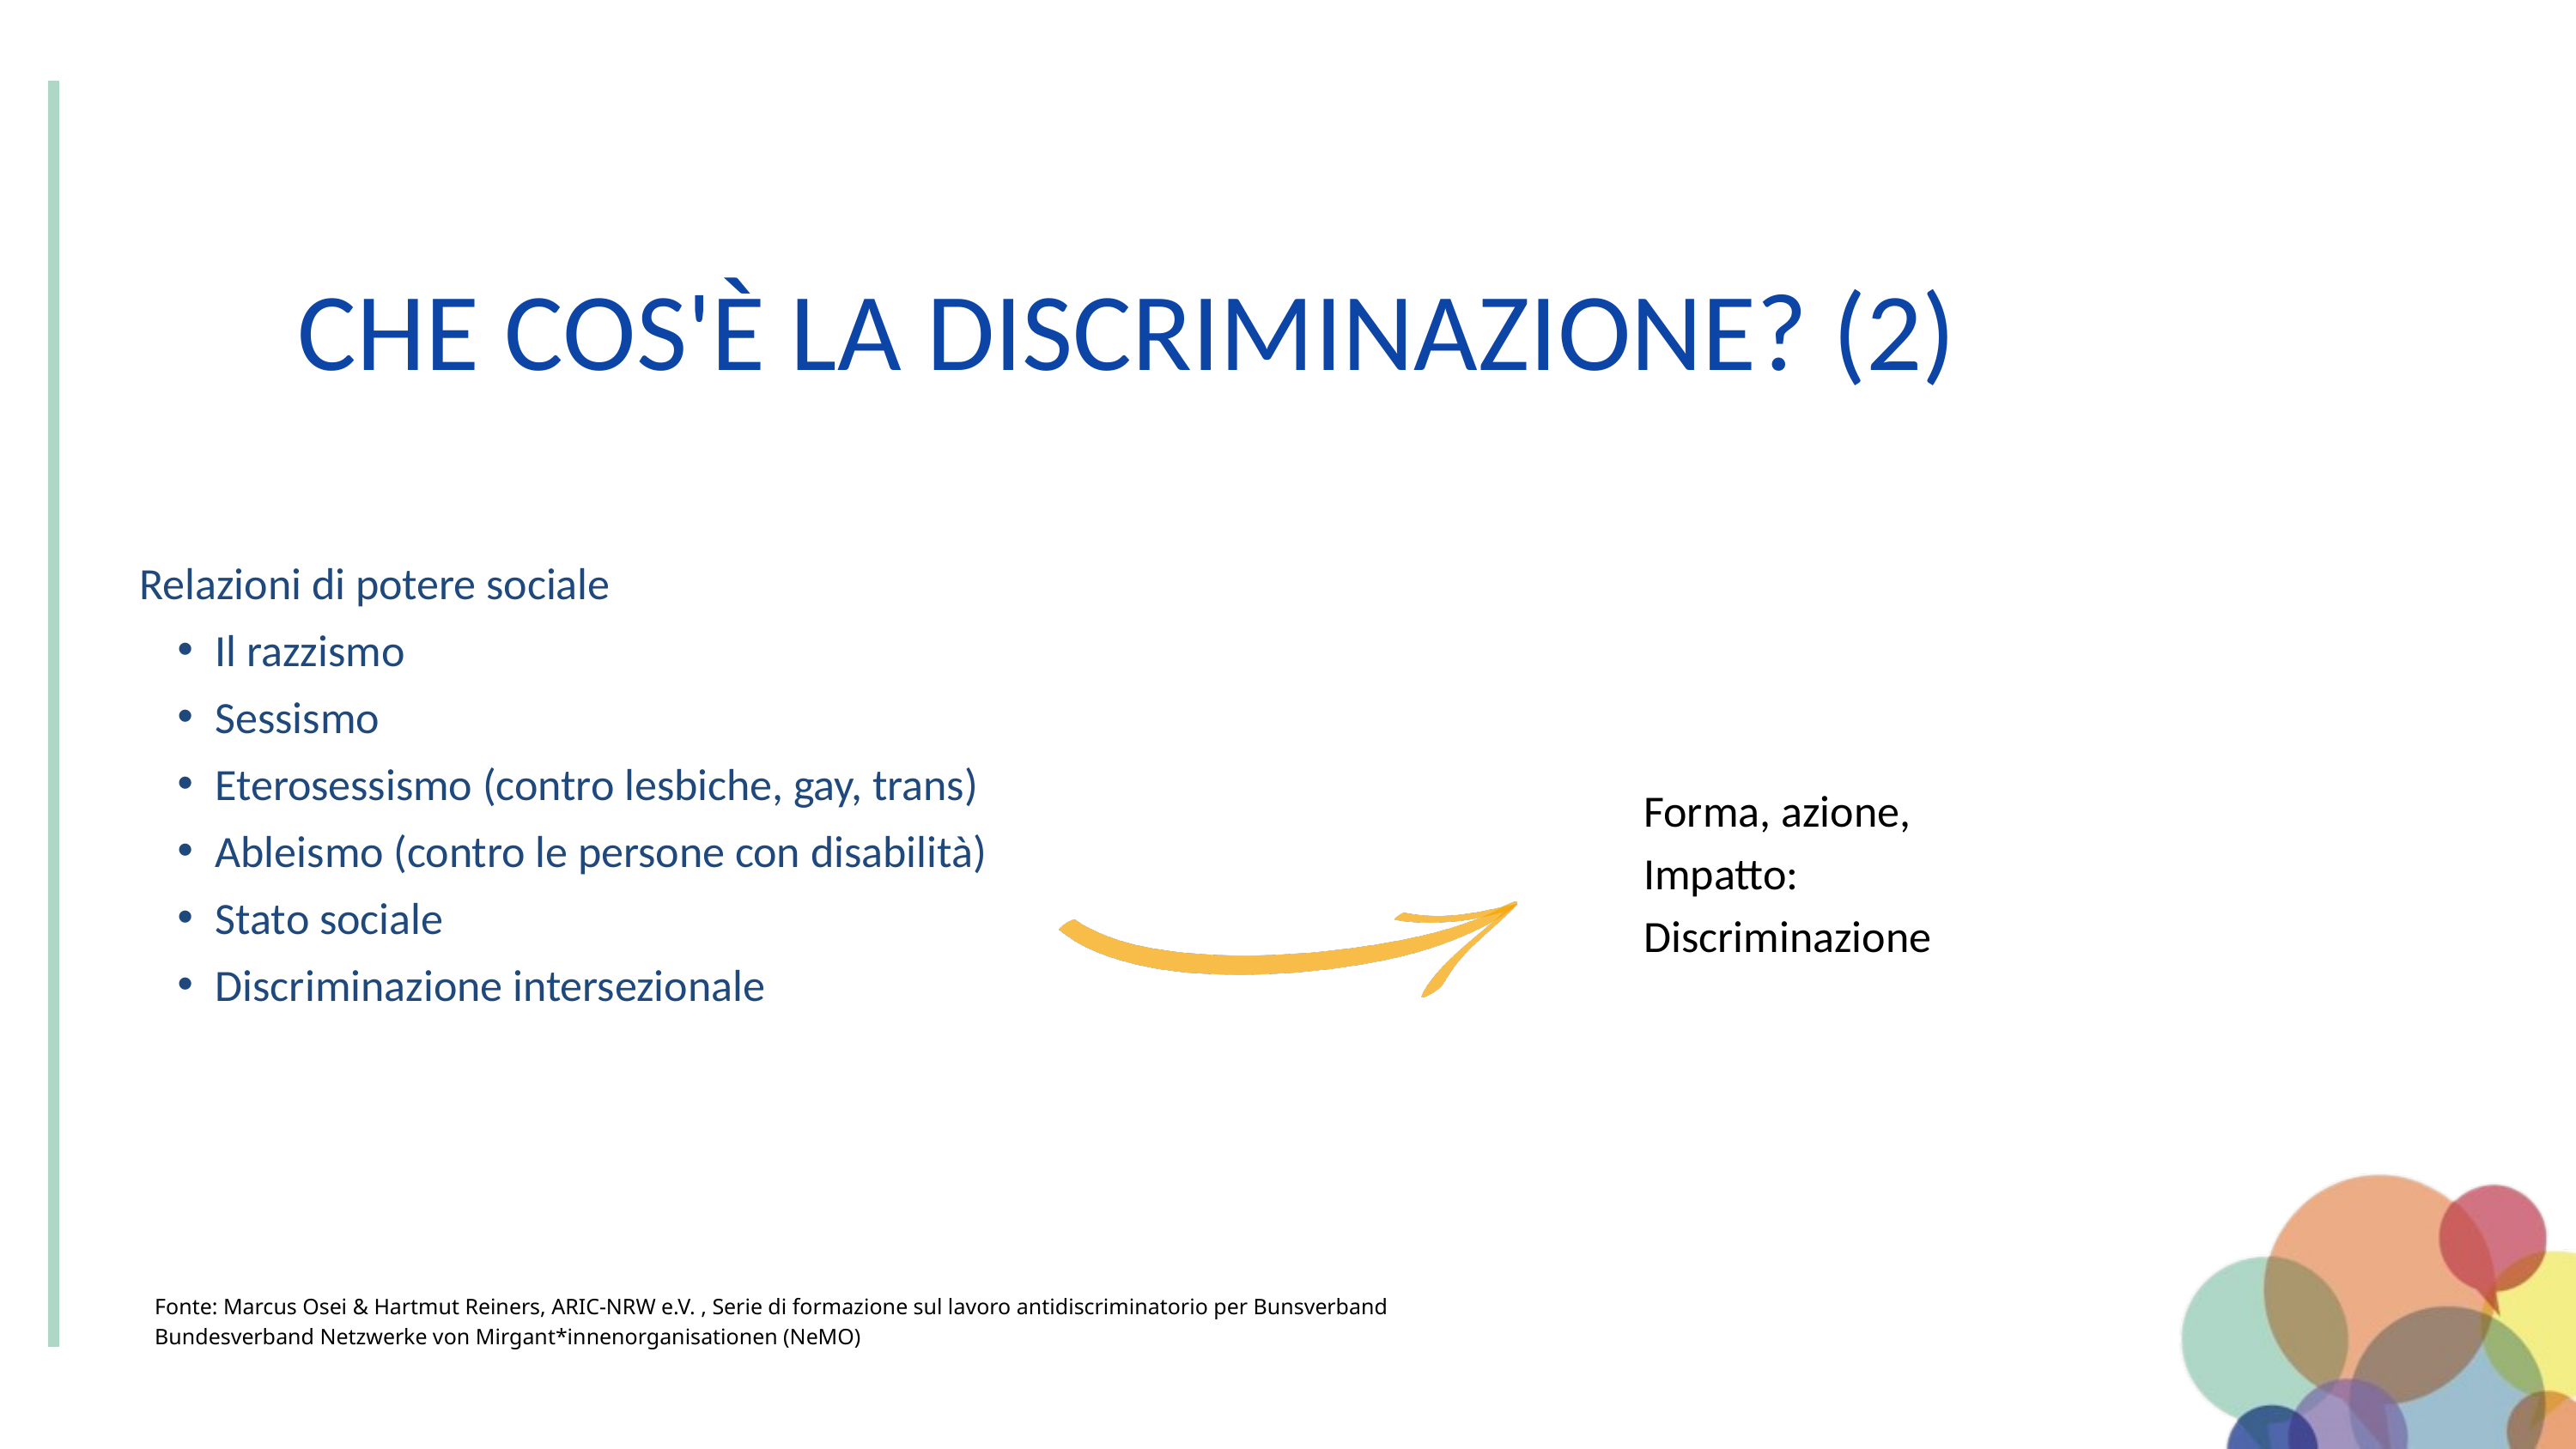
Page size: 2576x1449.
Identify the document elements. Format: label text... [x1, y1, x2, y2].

text_box Relazioni di potere sociale Il razzismo Sessismo Eterosessismo (contro lesbiche, gay, trans) Ableismo (contro le persone con disabilità) Stato sociale Discriminazione intersezionale [139, 541, 2092, 1010]
picture [2028, 1155, 2576, 1449]
text_box CHE COS'È LA DISCRIMINAZIONE? (2) [151, 259, 2104, 392]
text_box Forma, azione, Impatto: Discriminazione [1643, 773, 1966, 961]
picture [1058, 900, 1517, 997]
text_box Fonte: Marcus Osei & Hartmut Reiners, ARIC-NRW e.V. , Serie di formazione sul lavoro antidiscriminatorio per Bunsverband Bundesverband Netzwerke von Mirgant*innenorganisationen (NeMO) [155, 1288, 1413, 1349]
